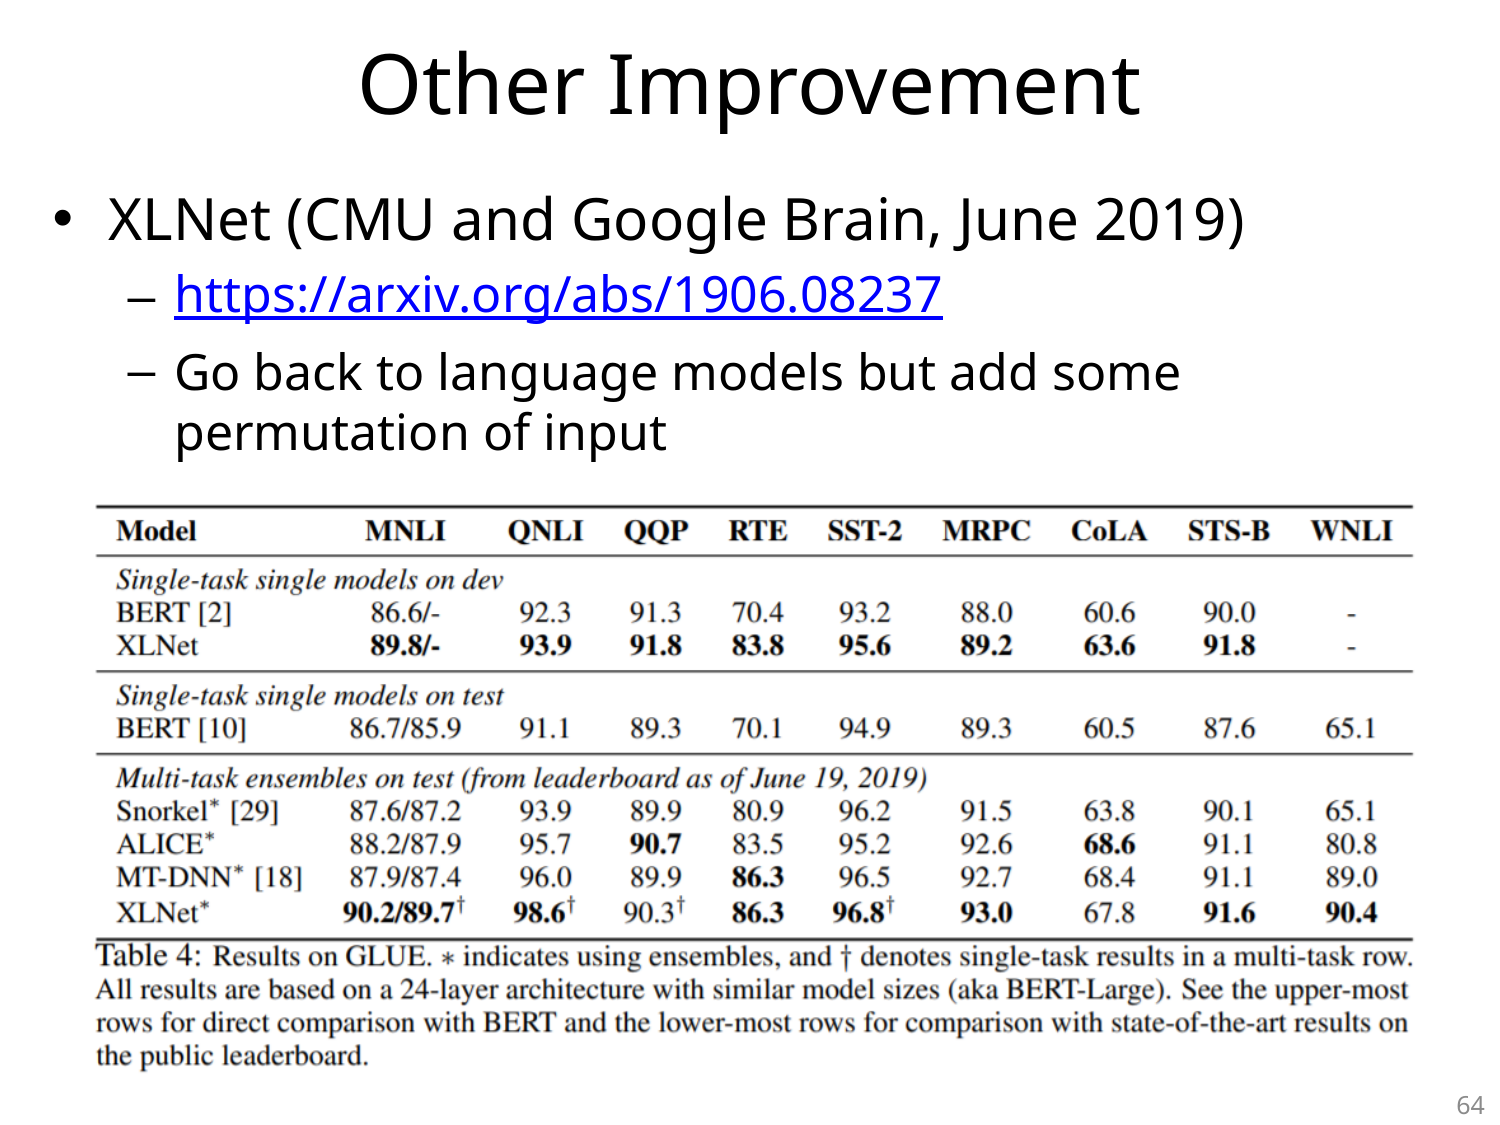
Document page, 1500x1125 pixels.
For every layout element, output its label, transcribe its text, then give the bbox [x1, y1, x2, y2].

picture [64, 481, 1436, 1090]
slide_number 64 [1149, 1087, 1500, 1125]
title Other Improvement [0, 0, 1500, 163]
list XLNet (CMU and Google Brain, June 2019) https://arxiv.org/abs/1906.08237 Go back to language models but add some permutation of input [37, 174, 1463, 1038]
